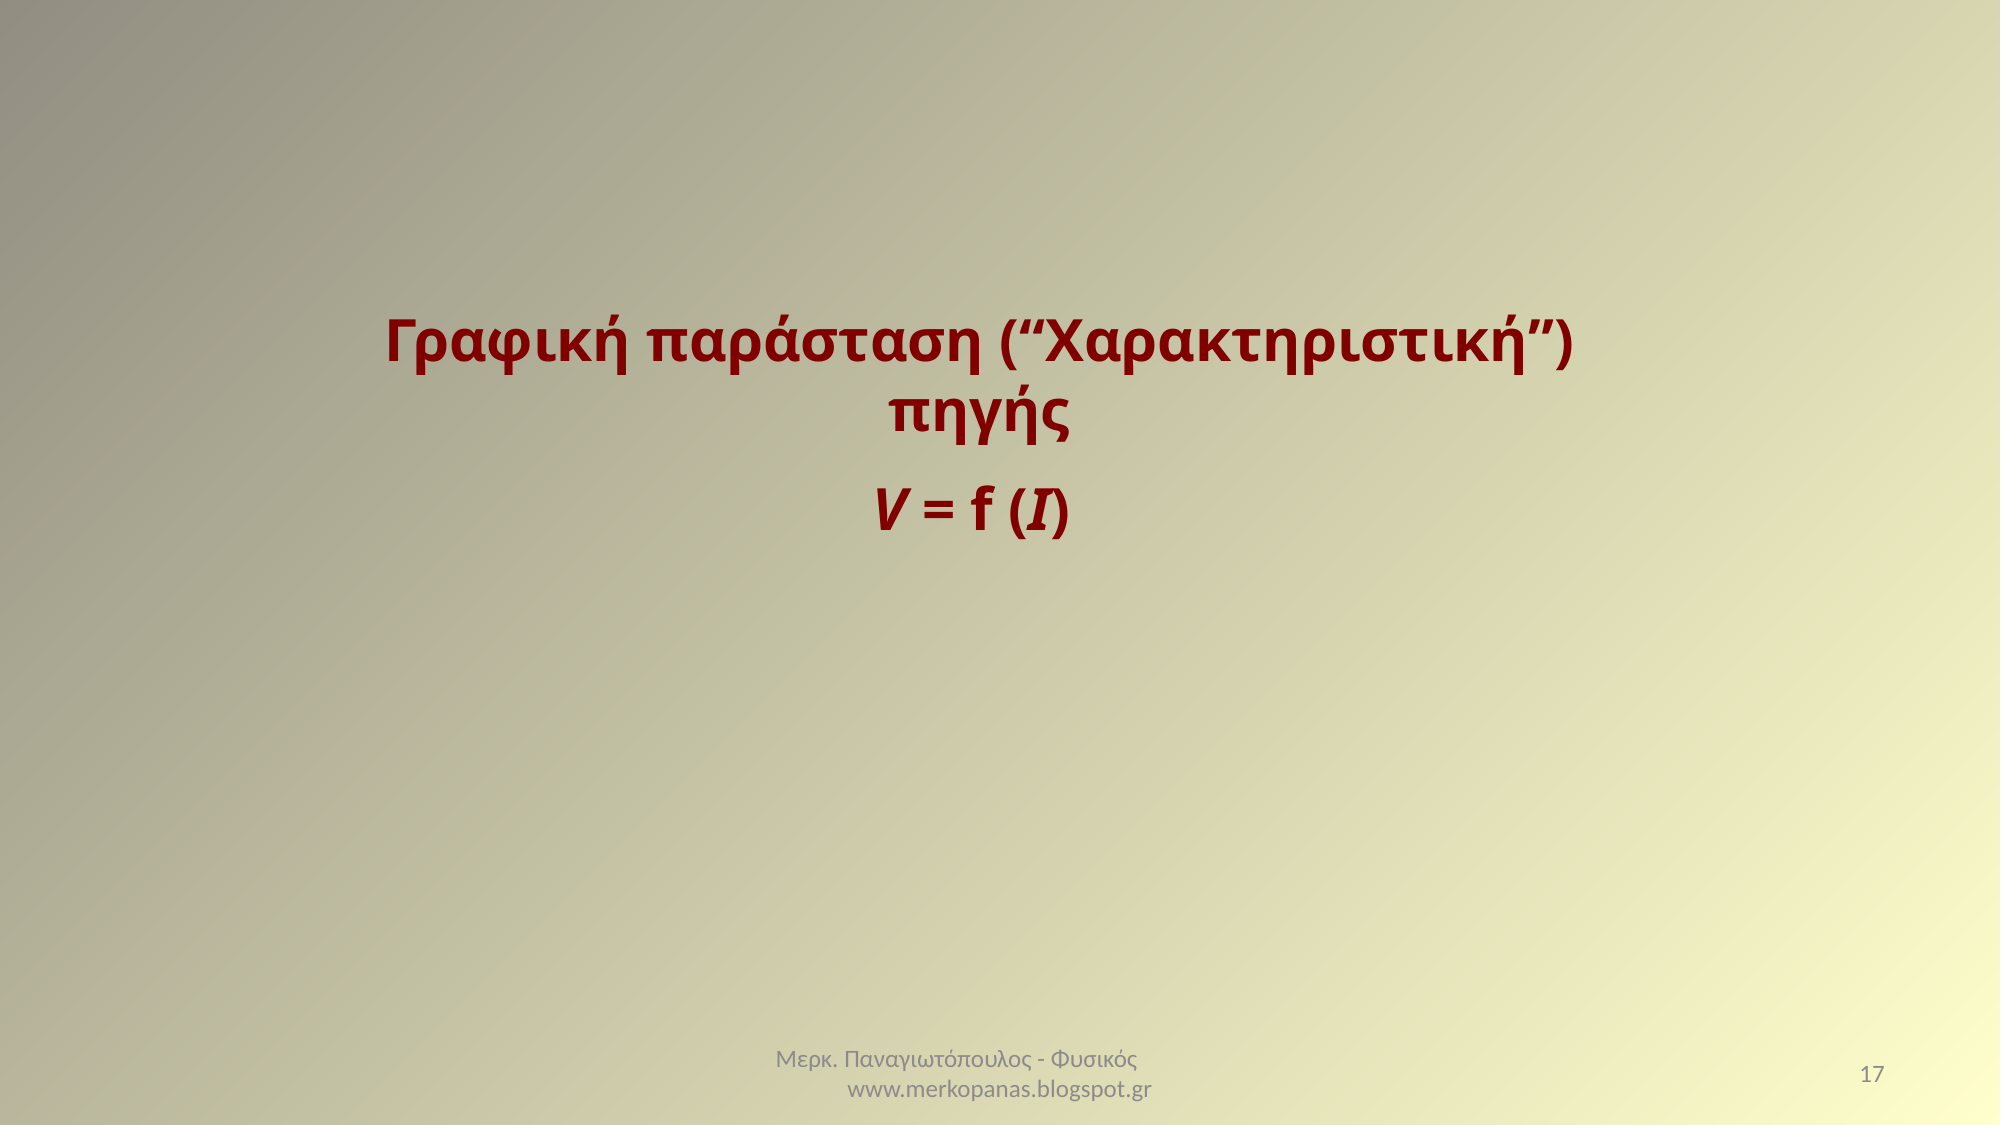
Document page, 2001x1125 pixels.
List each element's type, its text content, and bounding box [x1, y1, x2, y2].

text_box Γραφική παράσταση (“Χαρακτηριστική”) πηγής V = f (I) [339, 295, 1620, 550]
slide_number 17 [1433, 1042, 1900, 1103]
footer Μερκ. Παναγιωτόπουλος - Φυσικός www.merkopanas.blogspot.gr [683, 1042, 1317, 1103]
